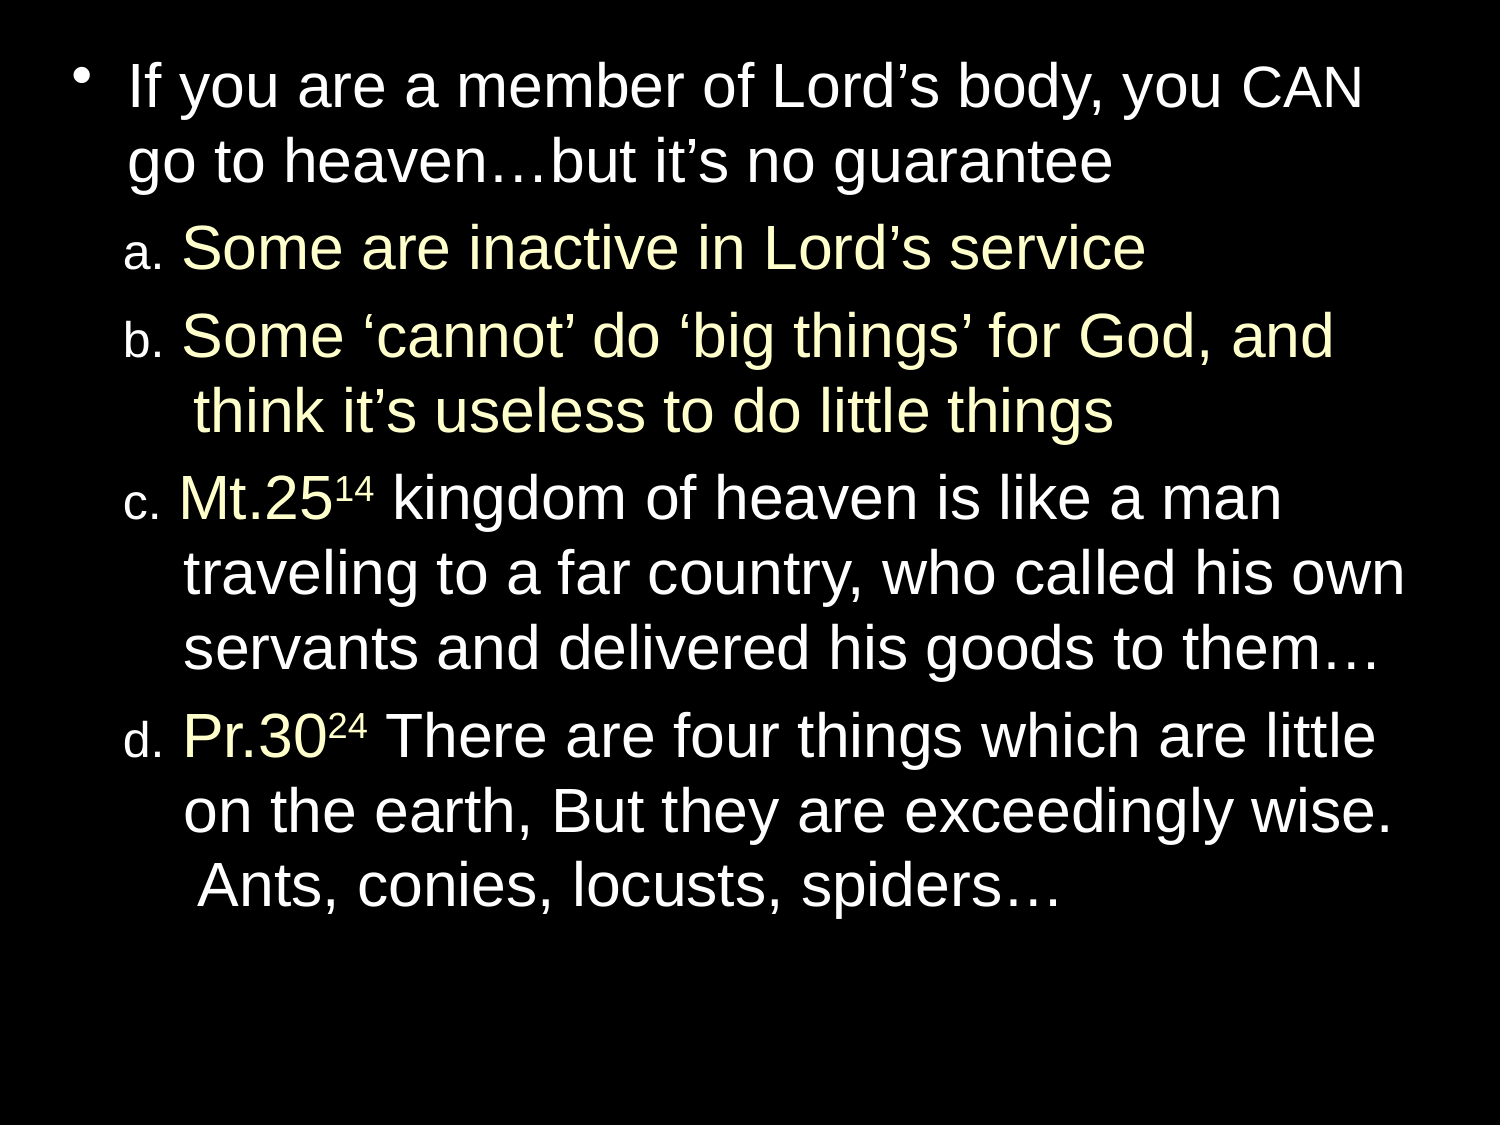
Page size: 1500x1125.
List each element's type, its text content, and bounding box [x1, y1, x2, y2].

list If you are a member of Lord’s body, you CAN go to heaven…but it’s no guarantee a. Some are inactive in Lord’s service b. Some ‘cannot’ do ‘big things’ for God, and think it’s useless to do little things c. Mt.2514 kingdom of heaven is like a man traveling to a far country, who called his own servants and delivered his goods to them… d. Pr.3024 There are four things which are little on the earth, But they are exceedingly wise. Ants, conies, locusts, spiders… [56, 37, 1444, 1050]
